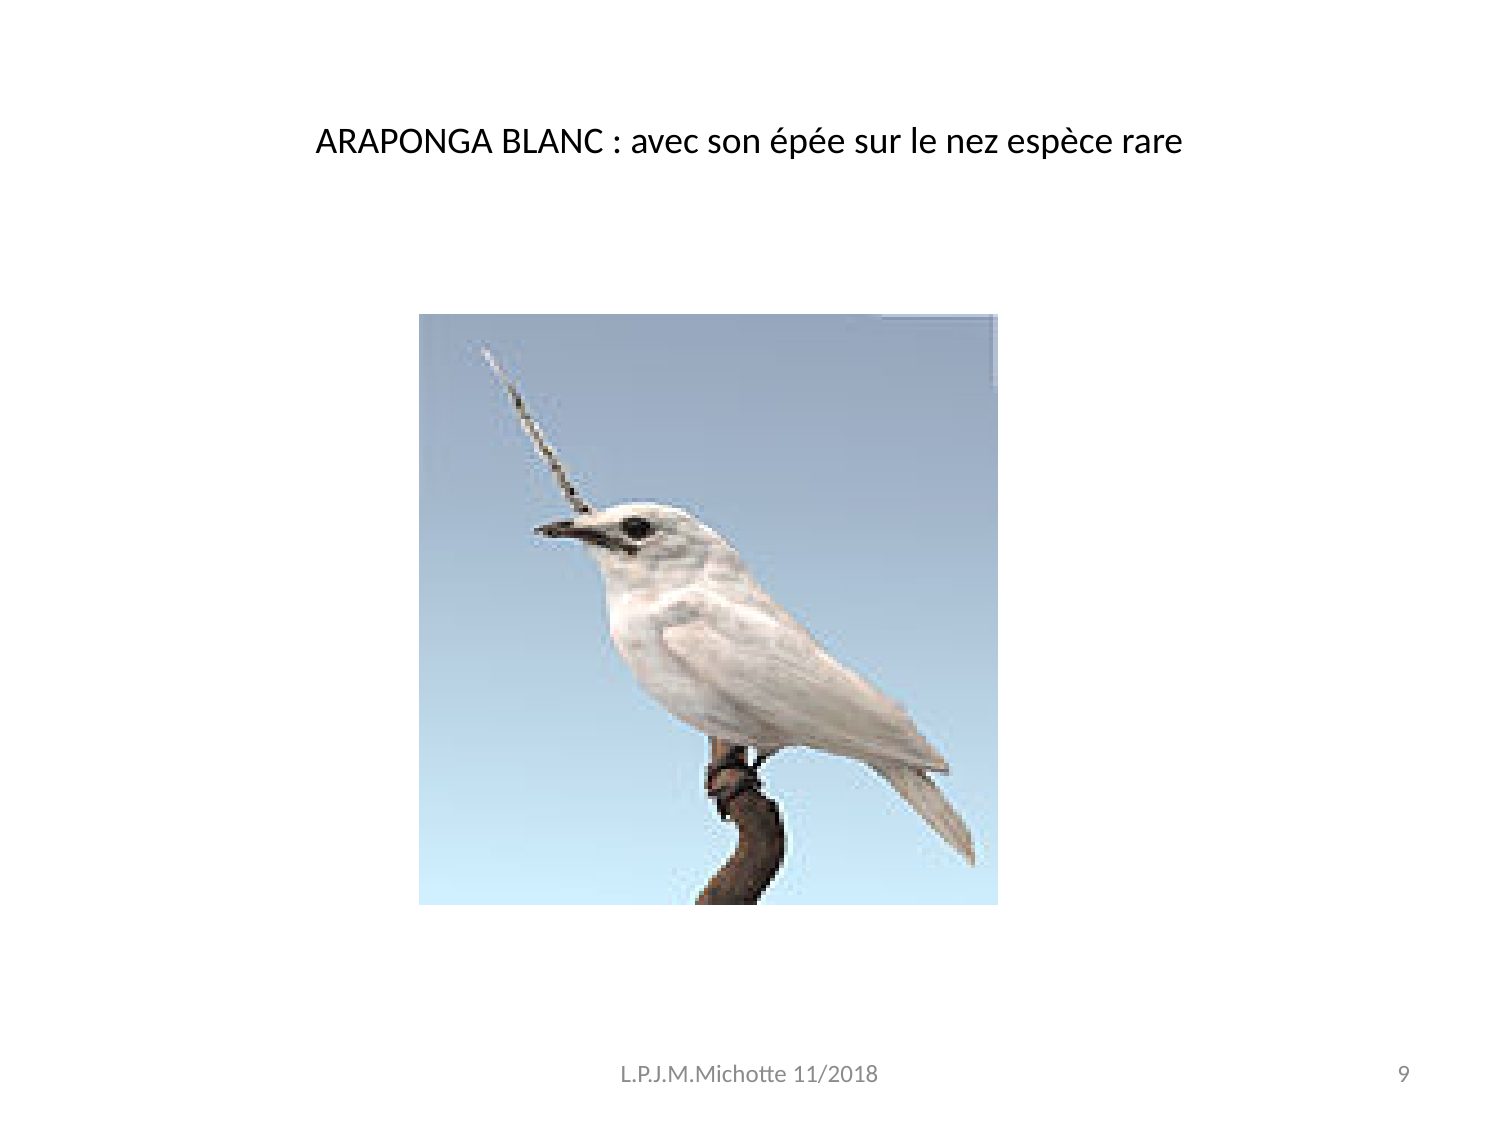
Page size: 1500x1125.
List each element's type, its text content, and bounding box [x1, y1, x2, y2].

slide_number 9 [1074, 1042, 1425, 1103]
title ARAPONGA BLANC : avec son épée sur le nez espèce rare [75, 45, 1425, 233]
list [418, 314, 999, 906]
footer L.P.J.M.Michotte 11/2018 [512, 1042, 988, 1103]
